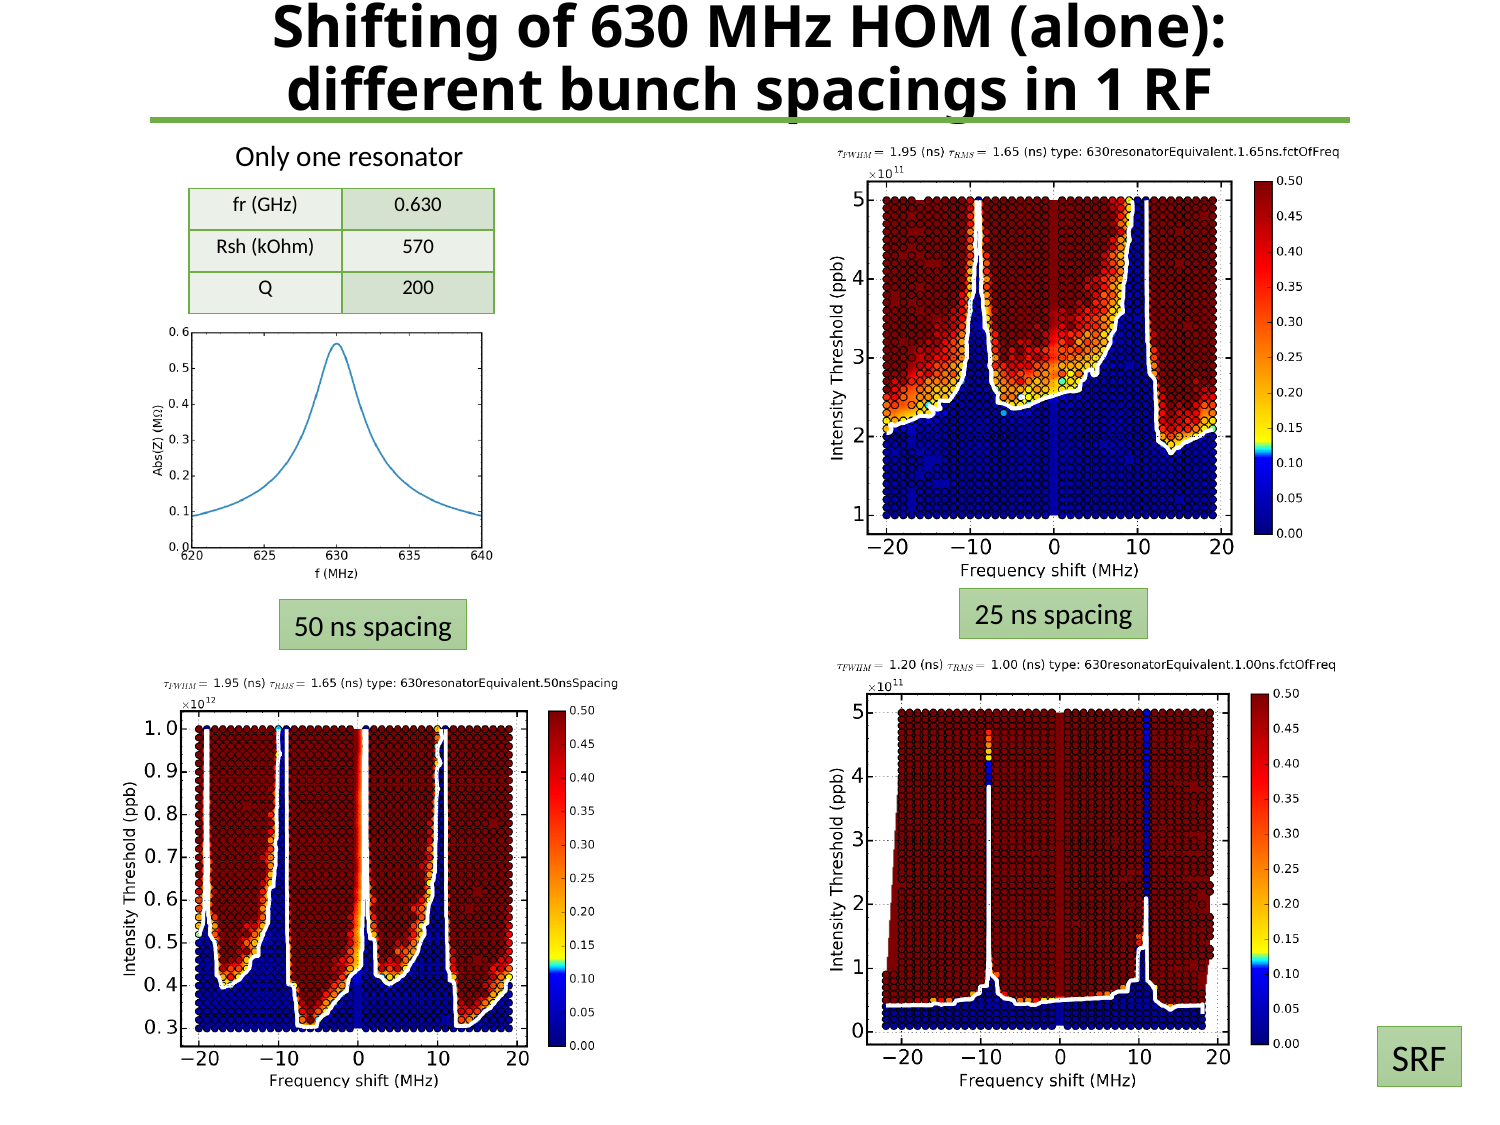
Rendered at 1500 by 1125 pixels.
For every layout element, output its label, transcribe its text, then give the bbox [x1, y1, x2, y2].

text_box Only one resonator [220, 129, 479, 180]
picture [111, 669, 669, 1088]
picture [149, 322, 495, 581]
table_cell 200 [343, 273, 493, 313]
text_box 25 ns spacing [959, 588, 1148, 639]
text_box 50 ns spacing [279, 599, 467, 650]
table_cell Rsh (kOhm) [190, 231, 341, 271]
title Shifting of 630 MHz HOM (alone): different bunch spacings in 1 RF [0, 0, 1500, 120]
table_header 0.630 [343, 189, 493, 229]
text_box SRF [1377, 1026, 1462, 1087]
table_header fr (GHz) [190, 189, 341, 229]
picture [793, 650, 1377, 1088]
picture [794, 137, 1381, 578]
table_cell 570 [343, 231, 493, 271]
table_cell Q [190, 273, 341, 313]
